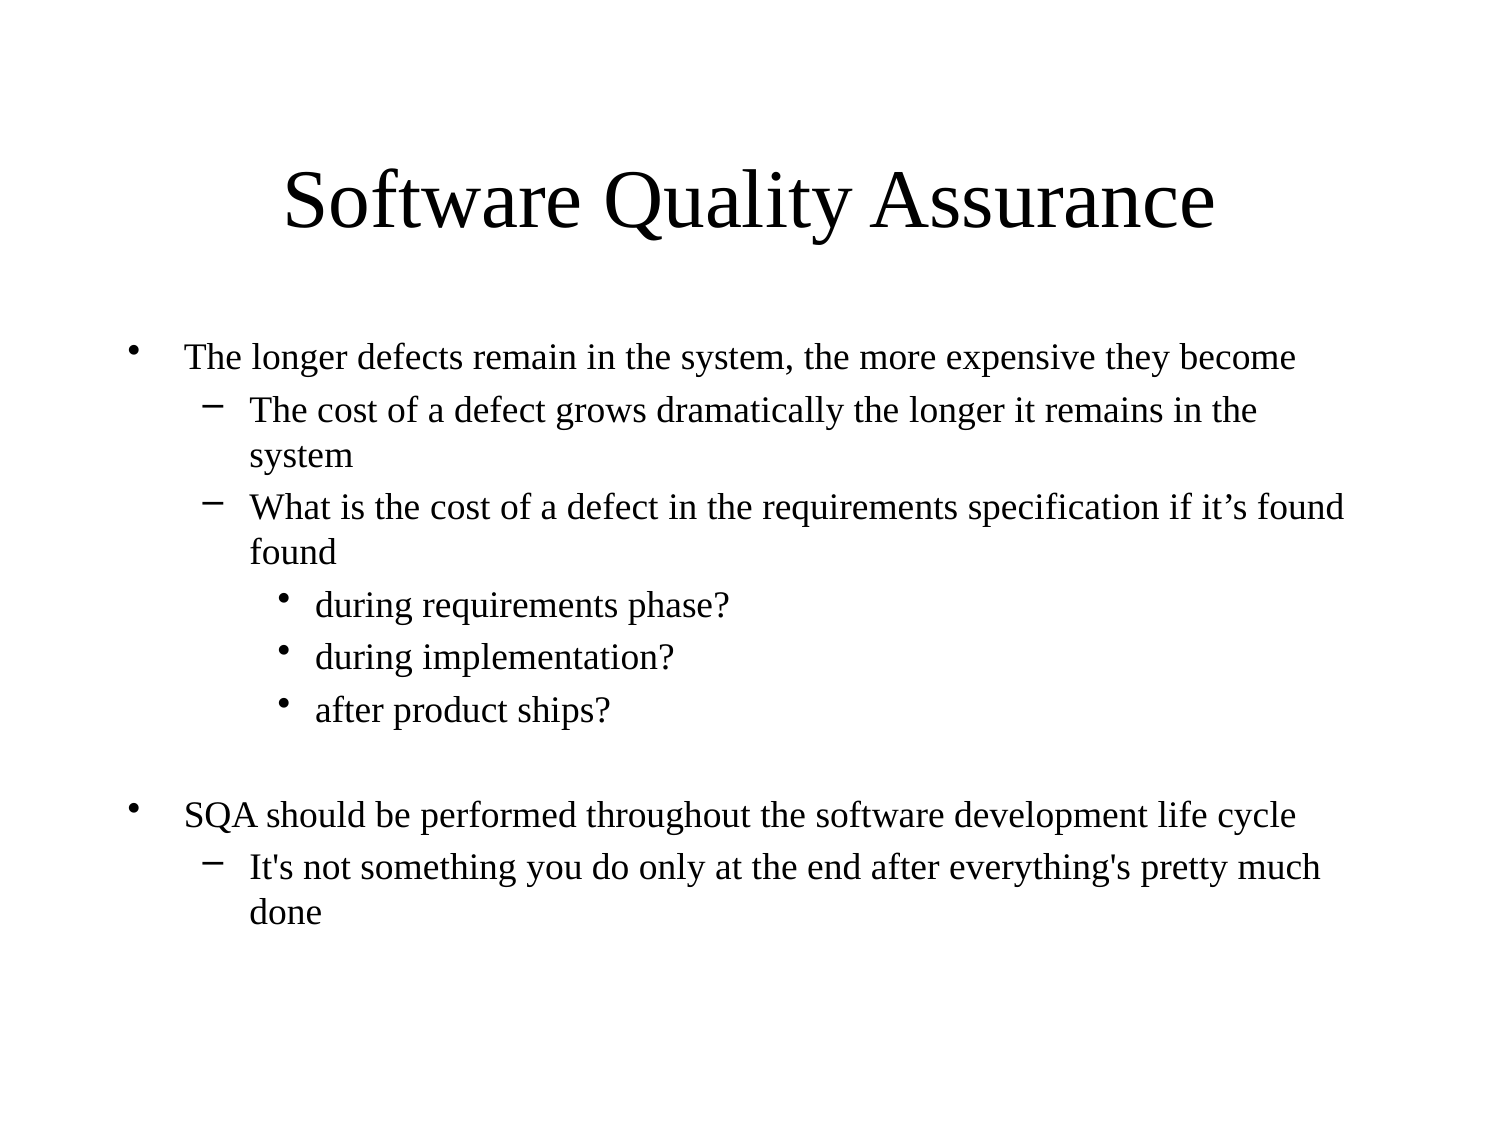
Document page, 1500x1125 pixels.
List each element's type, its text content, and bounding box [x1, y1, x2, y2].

list The longer defects remain in the system, the more expensive they become The cost of a defect grows dramatically the longer it remains in the system What is the cost of a defect in the requirements specification if it’s found found during requirements phase? during implementation? after product ships? SQA should be performed throughout the software development life cycle It's not something you do only at the end after everything's pretty much done [112, 324, 1388, 1001]
title Software Quality Assurance [112, 99, 1388, 288]
